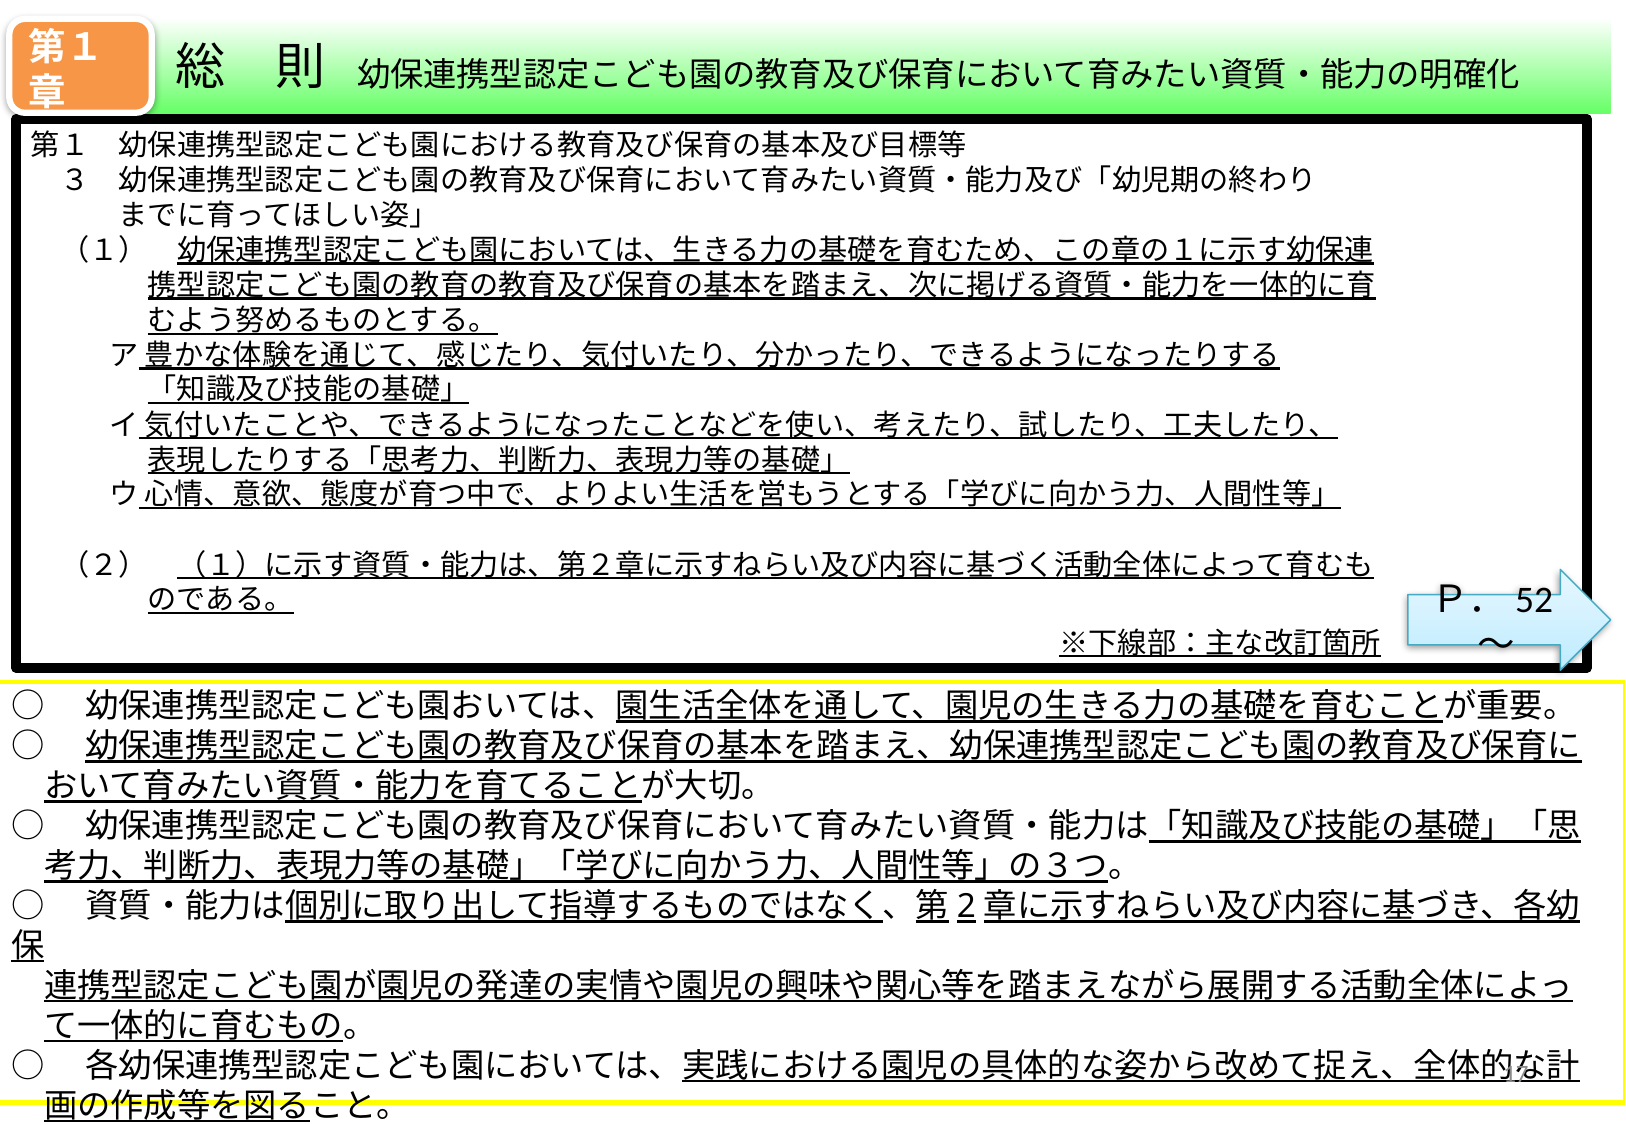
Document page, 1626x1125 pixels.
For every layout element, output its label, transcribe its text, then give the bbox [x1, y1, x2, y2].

text_box 第１章 [6, 15, 155, 116]
text_box 第１ 幼保連携型認定こども園における教育及び保育の基本及び目標等 ３ 幼保連携型認定こども園の教育及び保育において育みたい資質・能力及び「幼児期の終わり までに育ってほしい姿」 （１） 幼保連携型認定こども園においては、生きる力の基礎を育むため、この章の１に示す幼保連 携型認定こども園の教育の教育及び保育の基本を踏まえ、次に掲げる資質・能力を一体的に育 むよう努めるものとする。 ア 豊かな体験を通じて、感じたり、気付いたり、分かったり、できるようになったりする 「知識及び技能の基礎」 イ 気付いたことや、できるようになったことなどを使い、考えたり、試したり、工夫したり、 表現したりする「思考力、判断力、表現力等の基礎」 ウ 心情、意欲、態度が育つ中で、よりよい生活を営もうとする「学びに向かう力、人間性等」 （２） （１）に示す資質・能力は、第２章に示すねらい及び内容に基づく活動全体によって育むも のである。 ※下線部：主な改訂箇所 [16, 118, 1587, 668]
slide_number 16 [1164, 1042, 1544, 1103]
text_box 幼保連携型認定こども園の教育及び保育において育みたい資質・能力の明確化 [148, 17, 1613, 115]
text_box Ｐ．52～ [1407, 568, 1612, 671]
text_box ○ 幼保連携型認定こども園おいては、園生活全体を通して、園児の生きる力の基礎を育むことが重要。 ○ 幼保連携型認定こども園の教育及び保育の基本を踏まえ、幼保連携型認定こども園の教育及び保育に おいて育みたい資質・能力を育てることが大切。 ○ 幼保連携型認定こども園の教育及び保育において育みたい資質・能力は「知識及び技能の基礎」「思 考力、判断力、表現力等の基礎」「学びに向かう力、人間性等」の３つ。 ○ 資質・能力は個別に取り出して指導するものではなく、第2章に示すねらい及び内容に基づき、各幼保 連携型認定こども園が園児の発達の実情や園児の興味や関心等を踏まえながら展開する活動全体によっ て一体的に育むもの。 ○ 各幼保連携型認定こども園においては、実践における園児の具体的な姿から改めて捉え、全体的な計 画の作成等を図ること。 [0, 680, 1625, 1105]
text_box 総 則 [161, 26, 367, 102]
